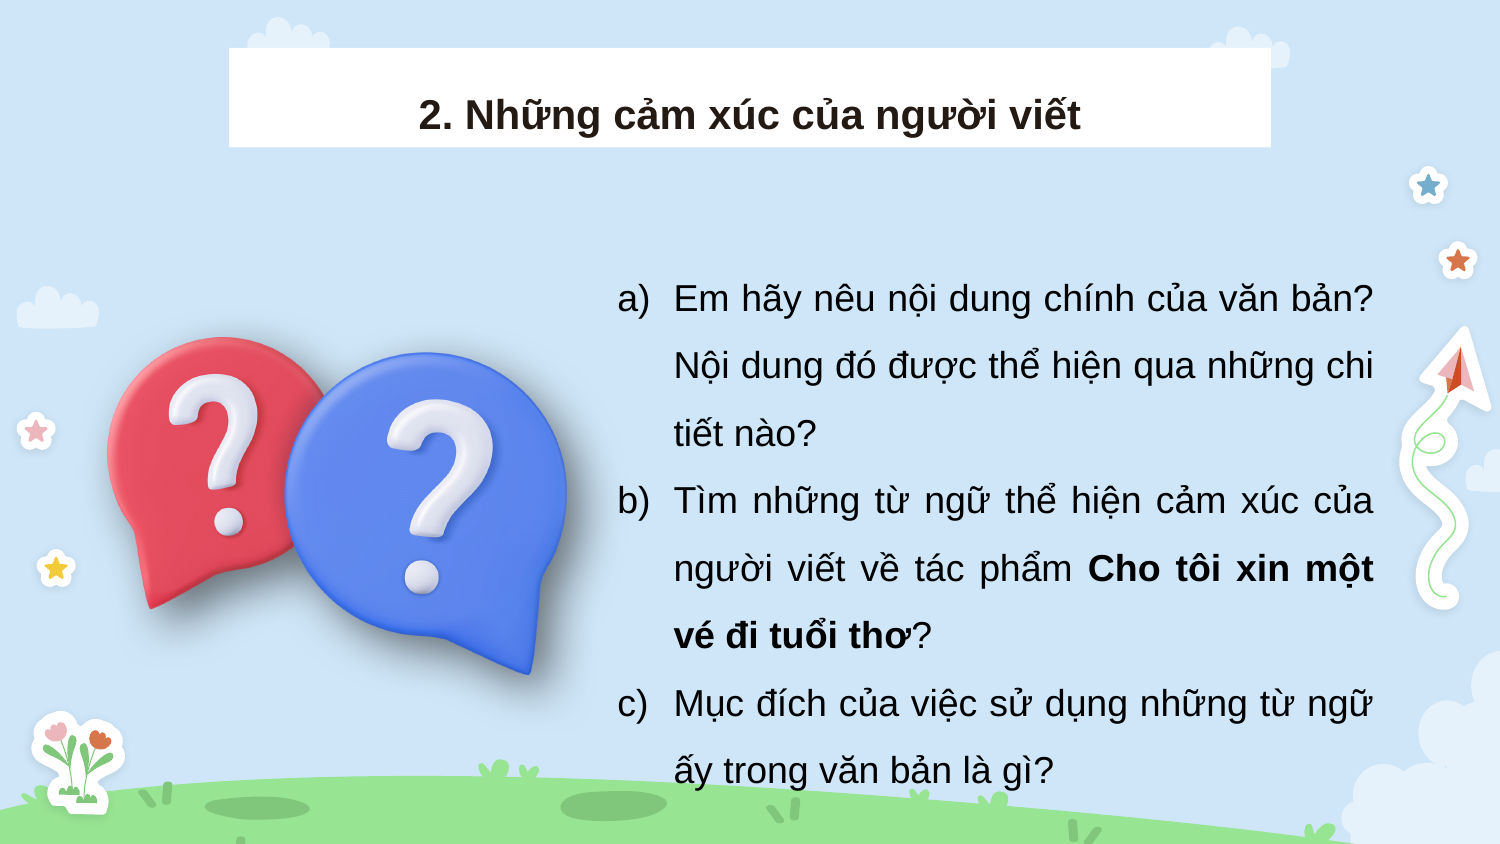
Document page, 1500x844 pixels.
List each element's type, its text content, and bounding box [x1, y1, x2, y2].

title 2. Những cảm xúc của người viết [229, 47, 1271, 148]
text_box Em hãy nêu nội dung chính của văn bản? Nội dung đó được thể hiện qua những chi tiết nào? Tìm những từ ngữ thể hiện cảm xúc của người viết về tác phẩm Cho tôi xin một vé đi tuổi thơ? Mục đích của việc sử dụng những từ ngữ ấy trong văn bản là gì? [602, 243, 1389, 799]
picture [107, 336, 567, 676]
